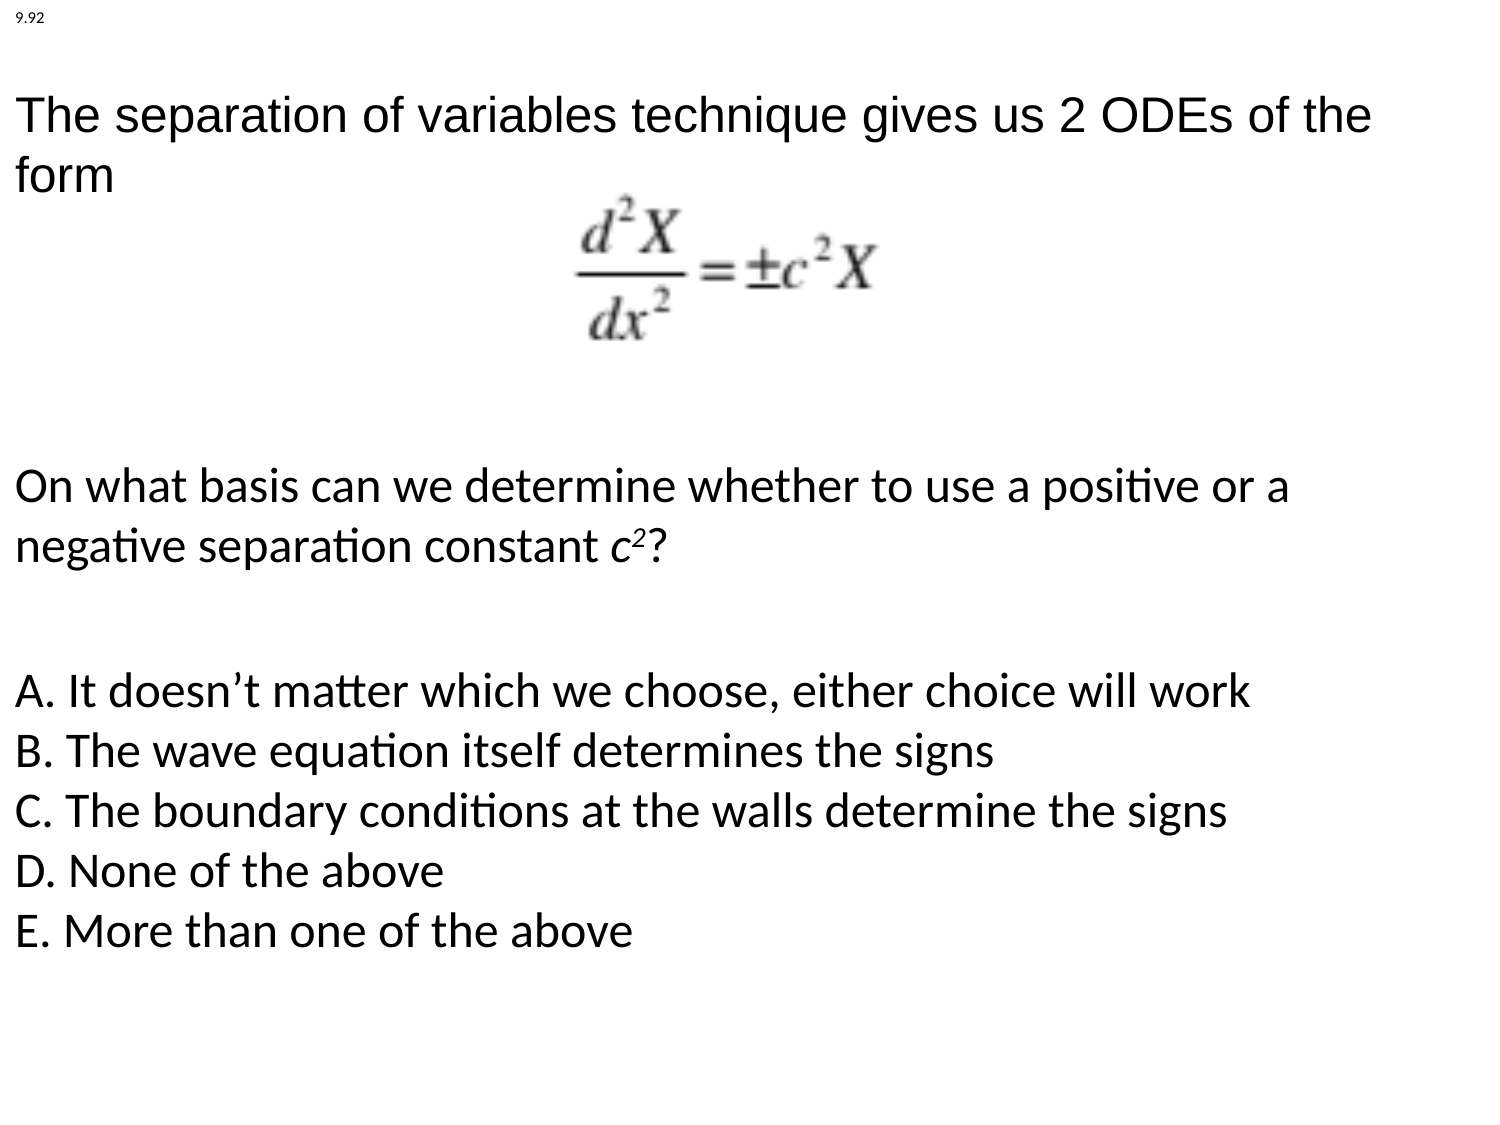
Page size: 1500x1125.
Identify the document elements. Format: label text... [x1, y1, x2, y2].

text_box On what basis can we determine whether to use a positive or a negative separation constant c2? [0, 444, 1465, 580]
title The separation of variables technique gives us 2 ODEs of the form [0, 75, 1500, 338]
text_box A. It doesn’t matter which we choose, either choice will work B. The wave equation itself determines the signs C. The boundary conditions at the walls determine the signs D. None of the above E. More than one of the above [0, 649, 1500, 1025]
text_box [567, 187, 881, 342]
text_box 9.92 [0, 0, 60, 35]
